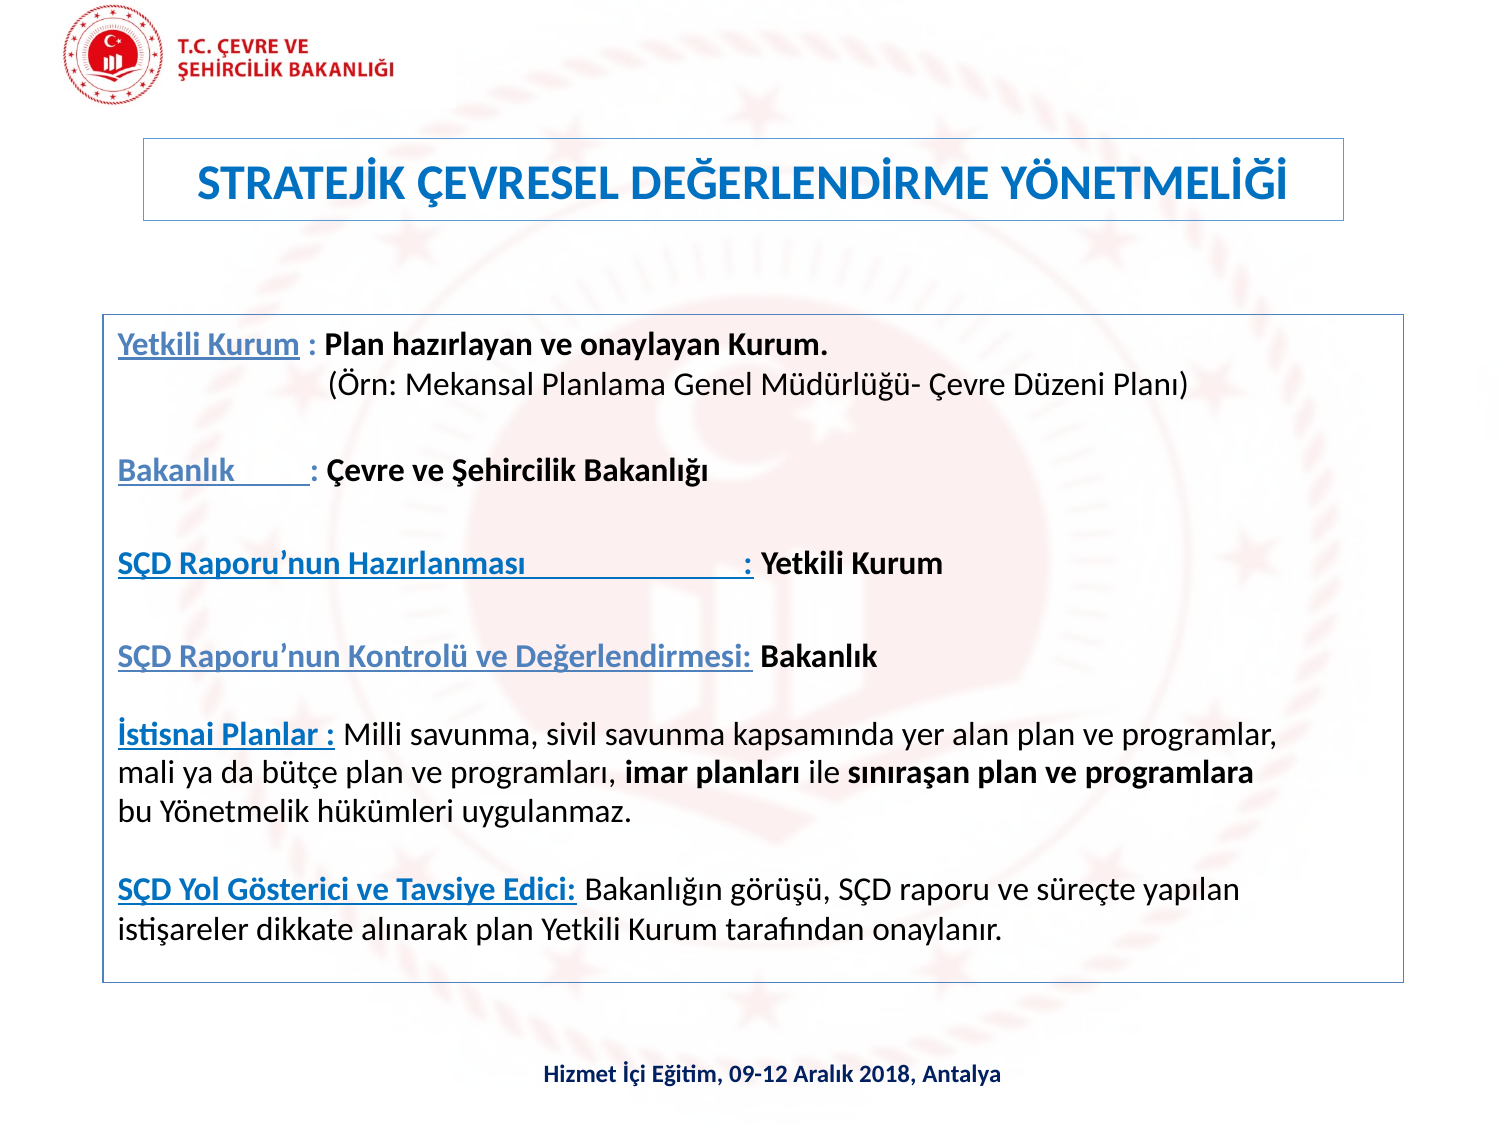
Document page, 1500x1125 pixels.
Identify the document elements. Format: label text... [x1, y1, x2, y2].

picture [0, 1, 456, 108]
text_box Yetkili Kurum : Plan hazırlayan ve onaylayan Kurum. (Örn: Mekansal Planlama Genel Müdürlüğü- Çevre Düzeni Planı) Bakanlık : Çevre ve Şehircilik Bakanlığı SÇD Raporu’nun Hazırlanması : Yetkili Kurum SÇD Raporu’nun Kontrolü ve Değerlendirmesi: Bakanlık İstisnai Planlar : Milli savunma, sivil savunma kapsamında yer alan plan ve programlar, mali ya da bütçe plan ve programları, imar planları ile sınıraşan plan ve programlara bu Yönetmelik hükümleri uygulanmaz. SÇD Yol Gösterici ve Tavsiye Edici: Bakanlığın görüşü, SÇD raporu ve süreçte yapılan istişareler dikkate alınarak plan Yetkili Kurum tarafından onaylanır. [102, 314, 1404, 983]
footer Hizmet İçi Eğitim, 09-12 Aralık 2018, Antalya [512, 1042, 1034, 1103]
text_box STRATEJİK ÇEVRESEL DEĞERLENDİRME YÖNETMELİĞİ [143, 138, 1344, 221]
